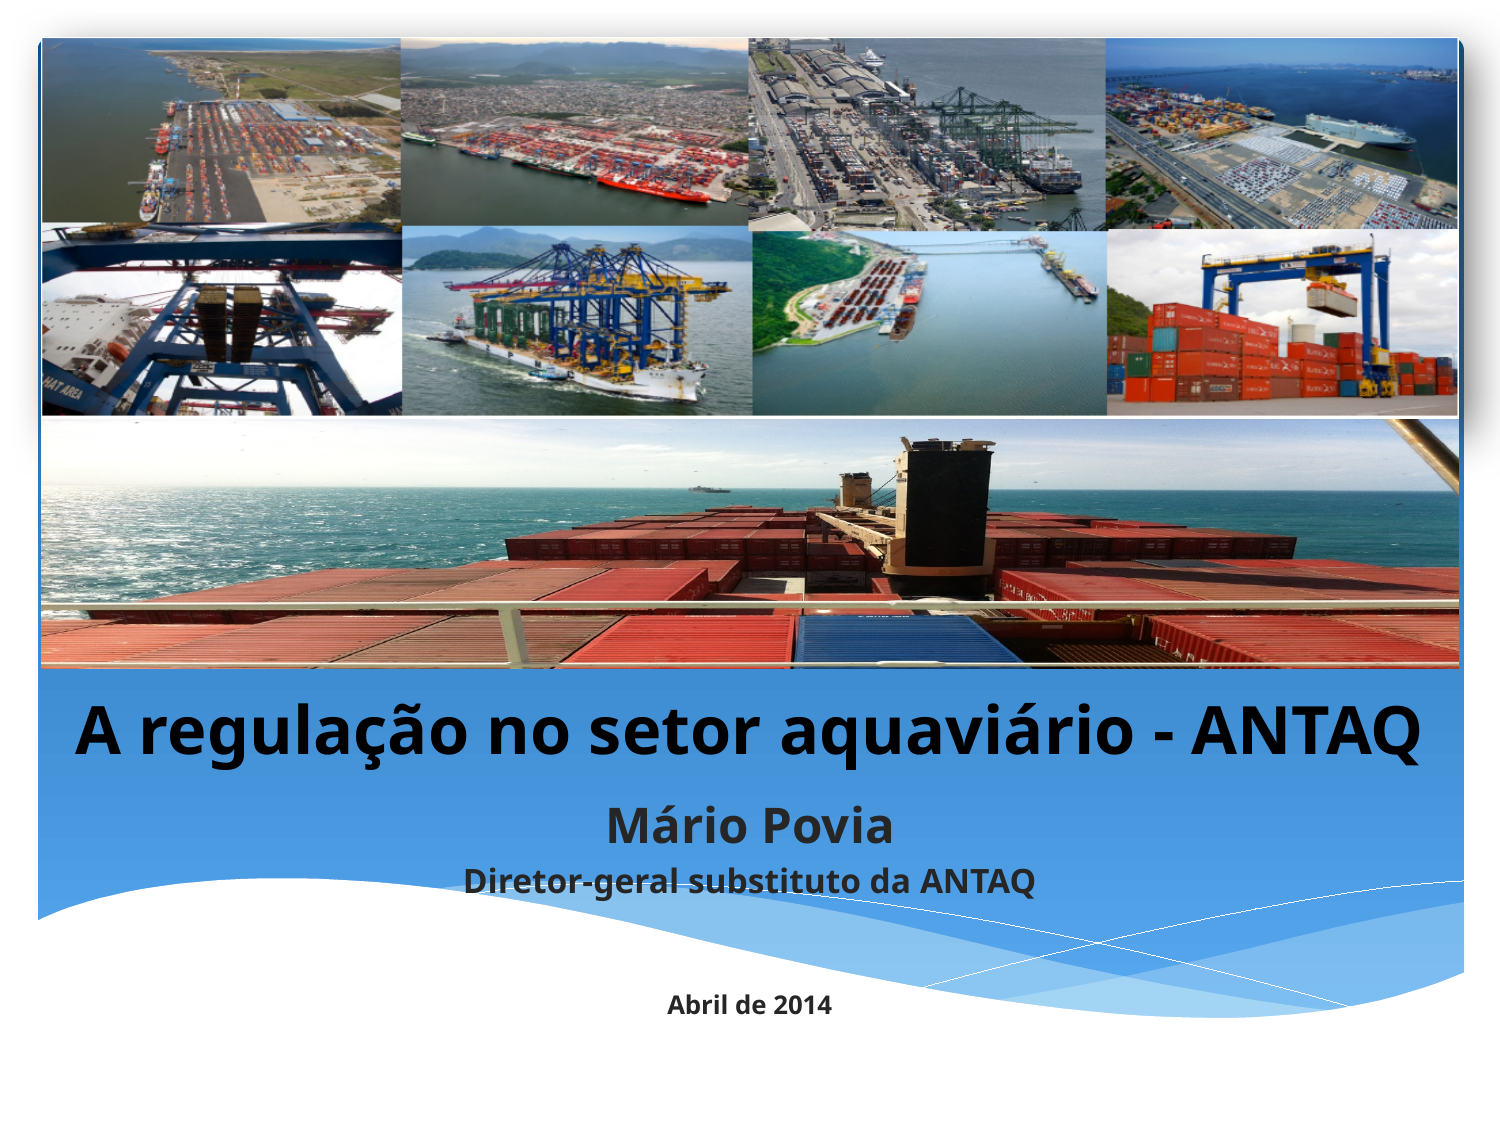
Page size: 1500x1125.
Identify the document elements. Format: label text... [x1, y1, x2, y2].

title A regulação no setor aquaviário - ANTAQ [41, 692, 1459, 776]
subtitle Mário Povia Diretor-geral substituto da ANTAQ Abril de 2014 [225, 786, 1275, 1029]
picture [41, 37, 1459, 669]
